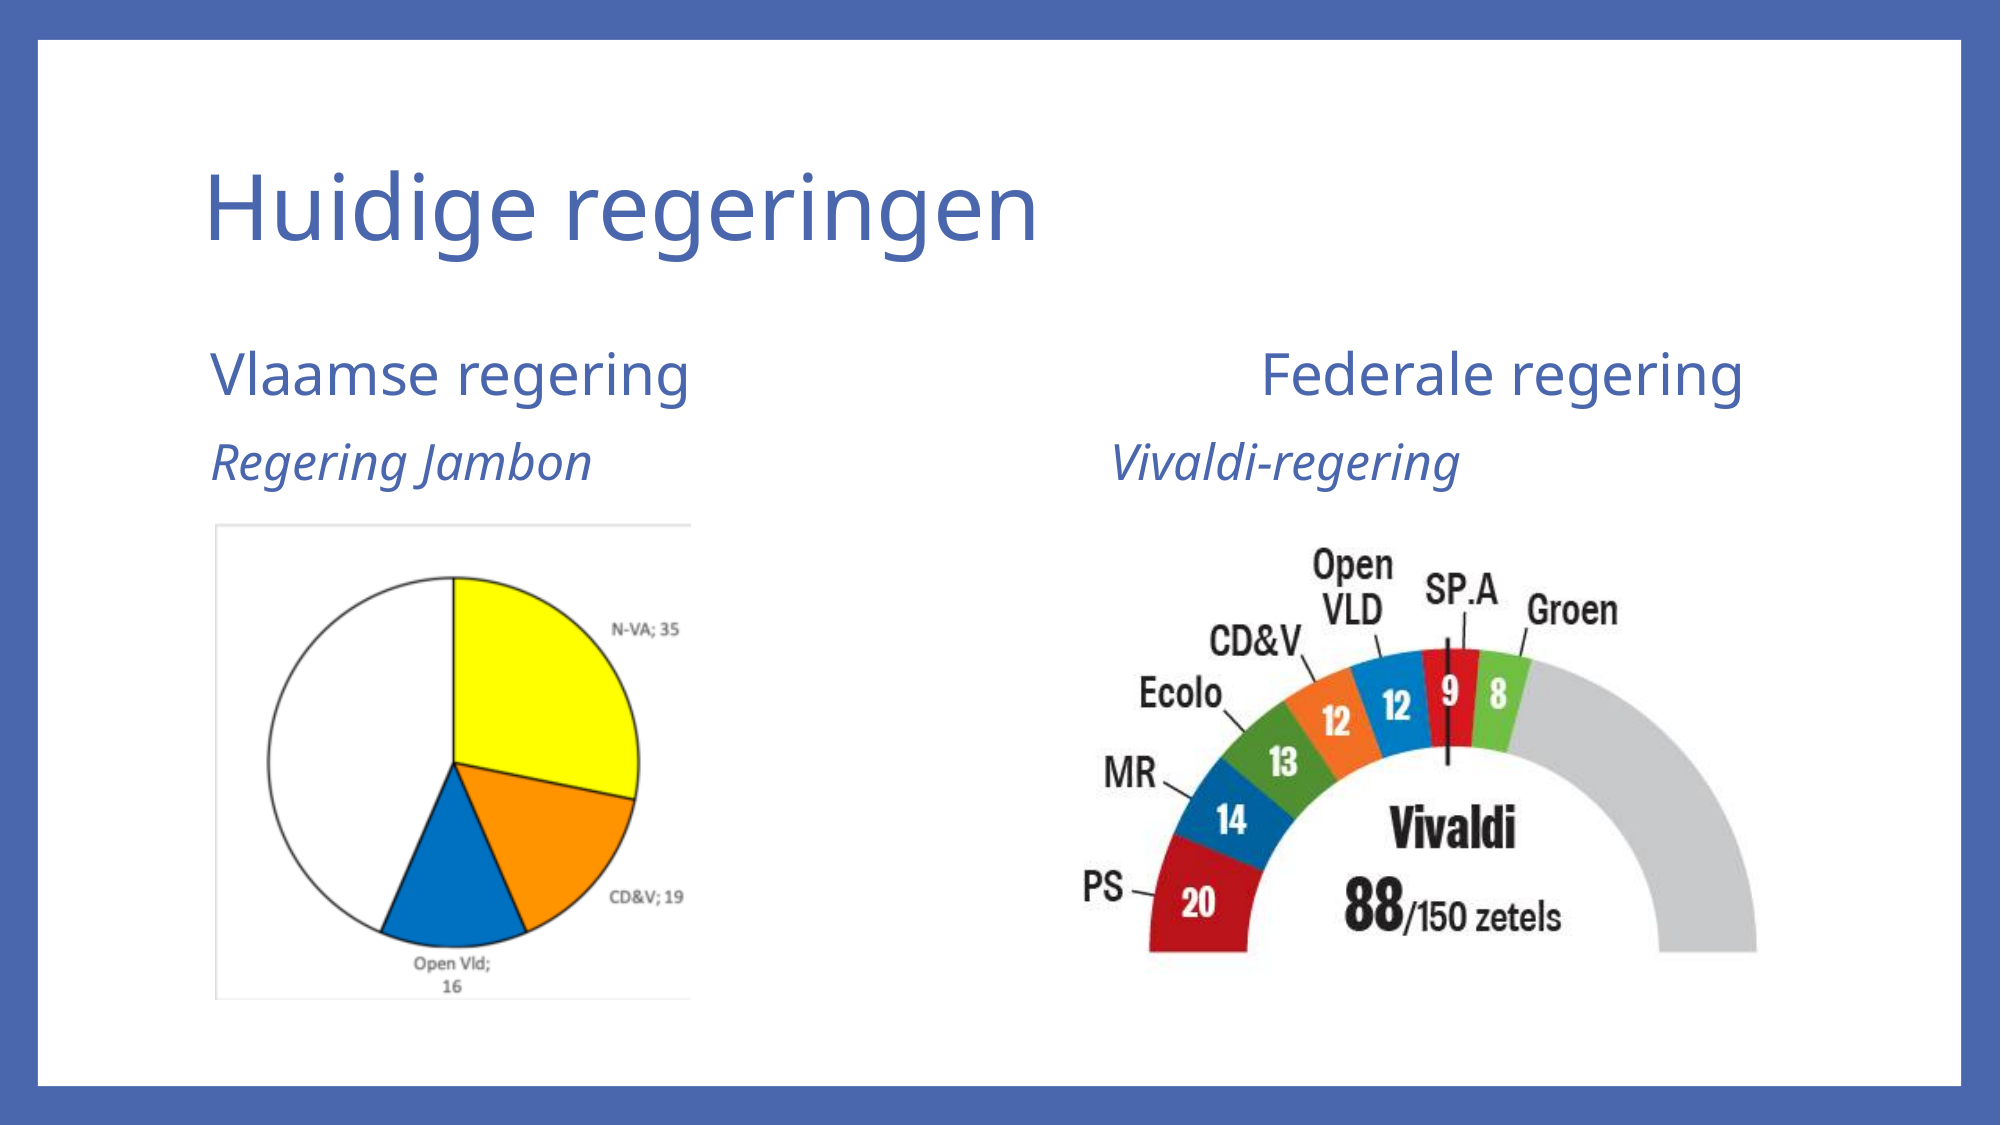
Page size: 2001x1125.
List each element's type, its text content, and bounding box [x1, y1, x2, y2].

title Huidige regeringen [187, 99, 1808, 323]
list Vlaamse regering Federale regering Regering Jambon Vivaldi-regering [187, 337, 1808, 1000]
picture [215, 522, 691, 1001]
picture [1021, 522, 1813, 1008]
